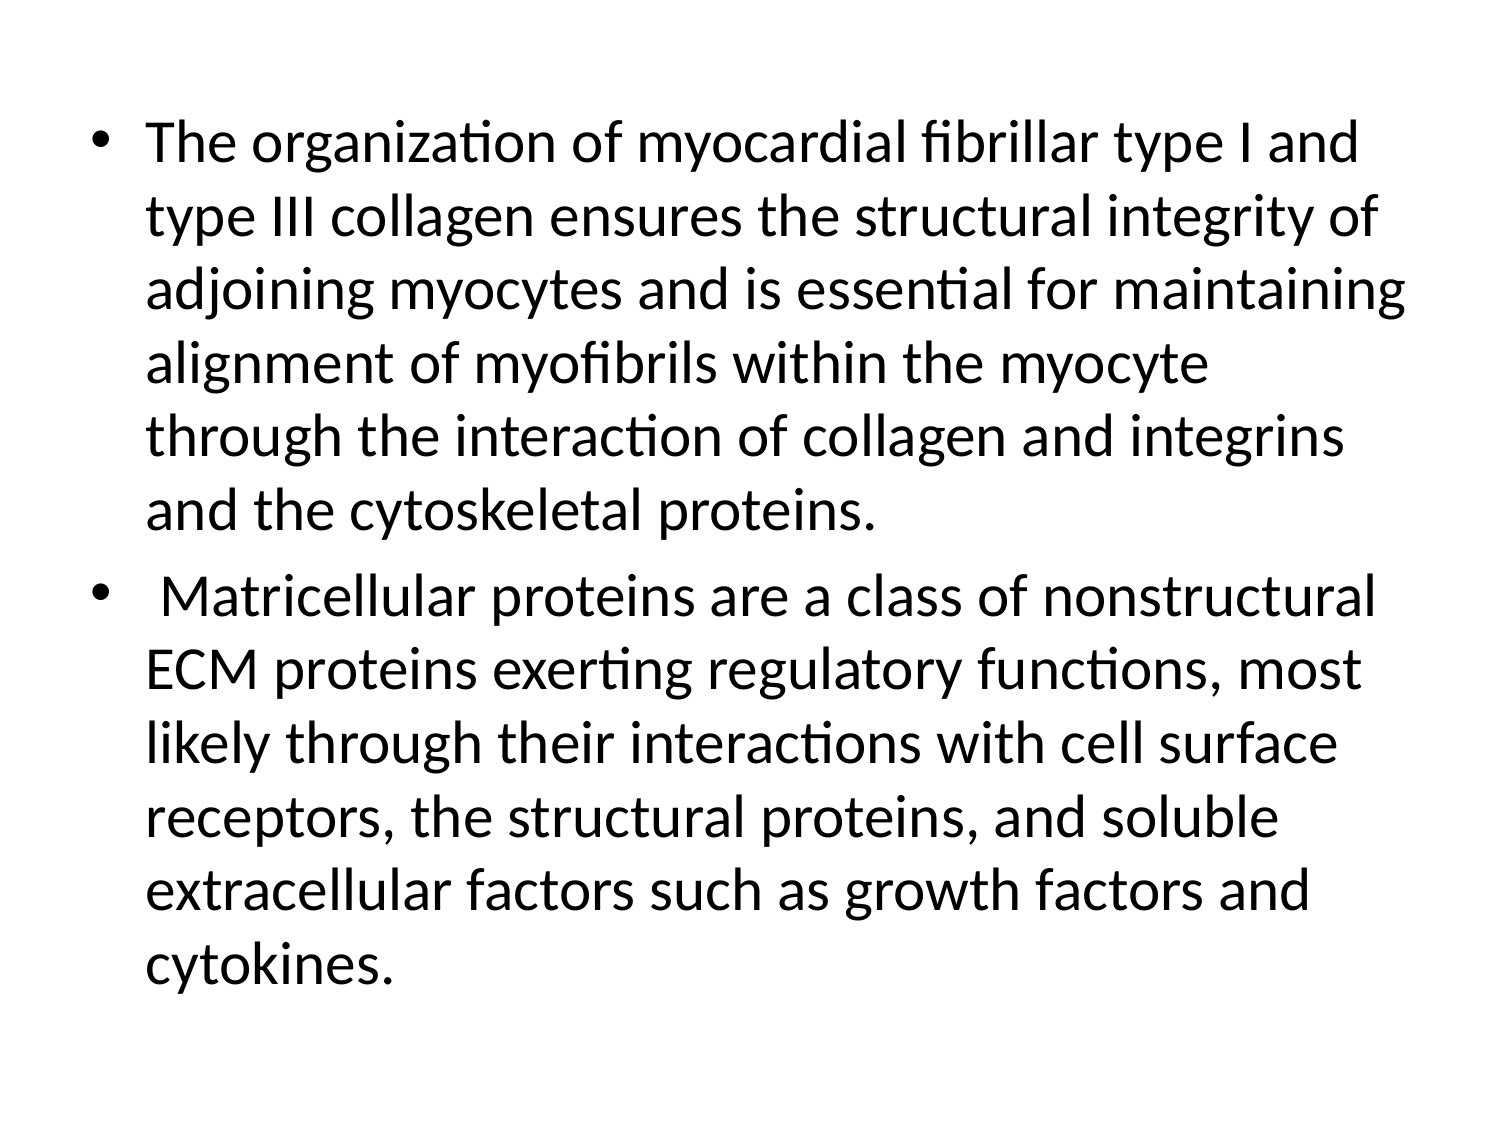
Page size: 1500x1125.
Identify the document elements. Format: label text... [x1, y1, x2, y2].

list The organization of myocardial fibrillar type I and type III collagen ensures the structural integrity of adjoining myocytes and is essential for maintaining alignment of myofibrils within the myocyte through the interaction of collagen and integrins and the cytoskeletal proteins. Matricellular proteins are a class of nonstructural ECM proteins exerting regulatory functions, most likely through their interactions with cell surface receptors, the structural proteins, and soluble extracellular factors such as growth factors and cytokines. [75, 93, 1425, 1005]
